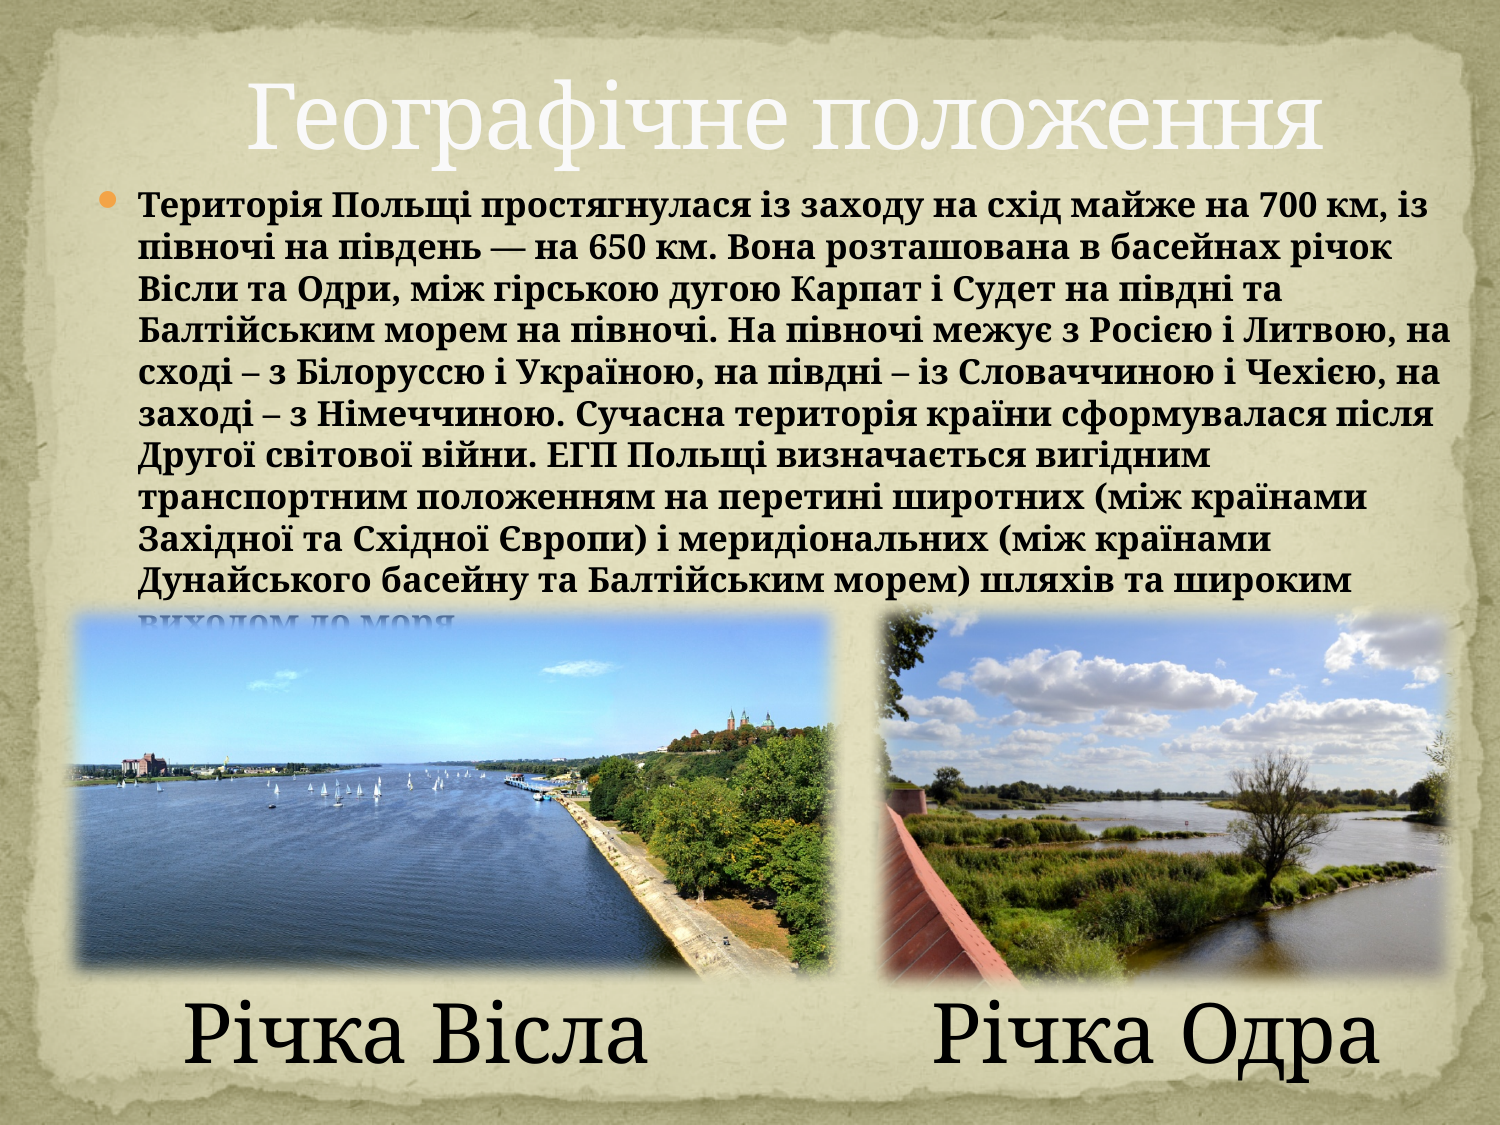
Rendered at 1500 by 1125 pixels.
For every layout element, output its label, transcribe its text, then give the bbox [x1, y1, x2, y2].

text_box Річка Вісла [105, 995, 750, 1088]
text_box Річка Одра [916, 1005, 1399, 1088]
picture [869, 599, 1463, 994]
title Географічне положення [140, 0, 1430, 176]
list Територія Польщі простягнулася із заходу на схід майже на 700 км, із півночі на південь — на 650 км. Вона розташована в басейнах річок Вісли та Одри, між гірською дугою Карпат і Судет на півдні та Балтійським морем на півночі. На півночі межує з Росією і Литвою, на сході – з Білоруссю і Україною, на півдні – із Словаччиною і Чехією, на заході – з Німеччиною. Сучасна територія країни сформувалася після Другої світової війни. ЕГП Польщі визначається вигідним транспортним положенням на перетині широтних (між країнами Західної та Східної Європи) і меридіональних (між країнами Дунайського басейну та Балтійським морем) шляхів та широким виходом до моря. [82, 175, 1472, 653]
picture [61, 600, 844, 984]
